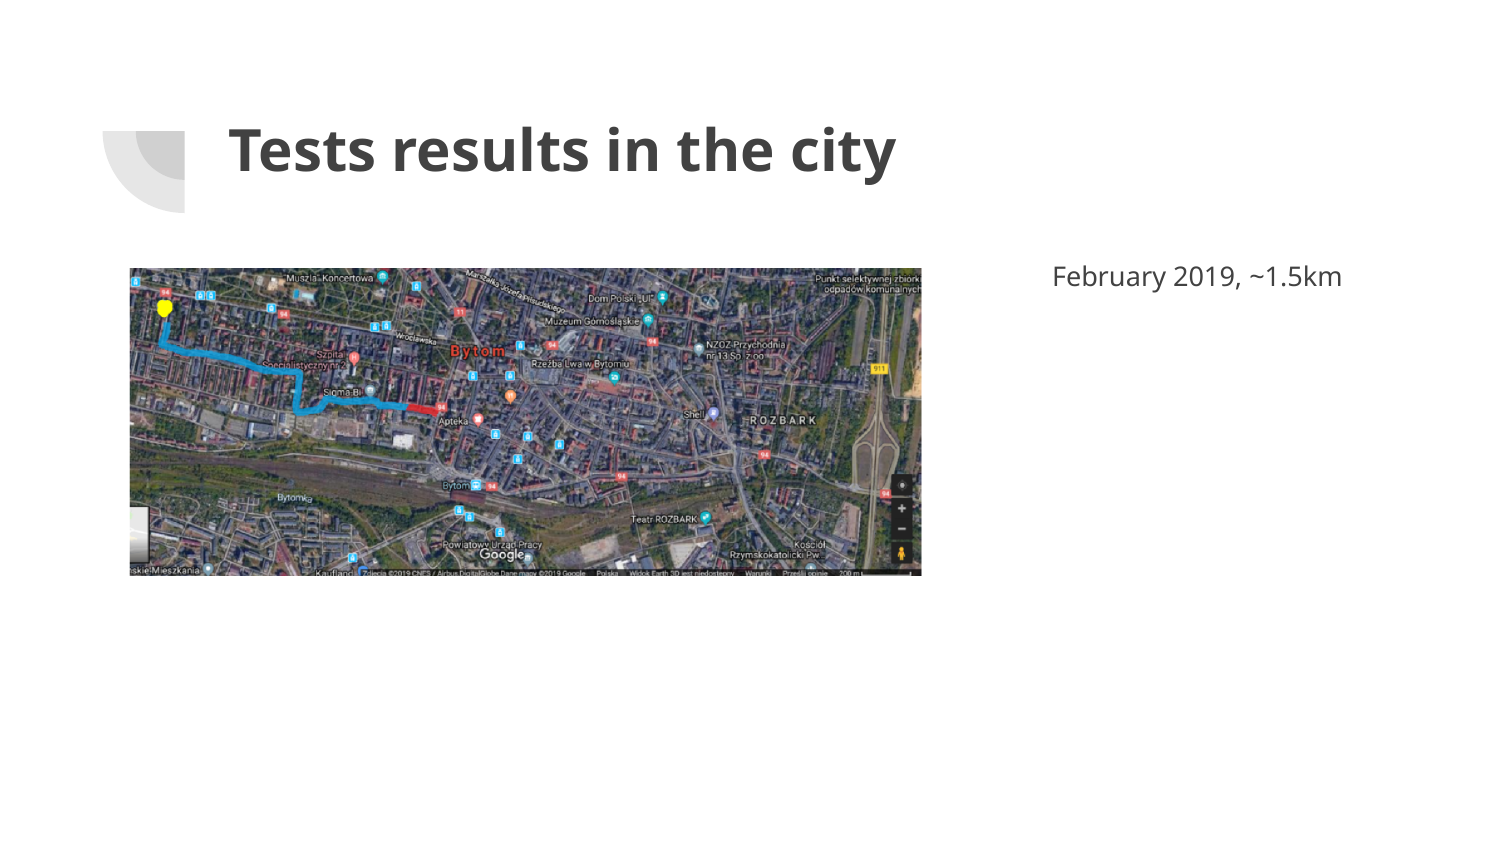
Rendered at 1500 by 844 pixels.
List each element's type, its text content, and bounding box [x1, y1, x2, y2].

title Tests results in the city [213, 98, 1368, 263]
picture [125, 267, 924, 577]
list February 2019, ~1.5km [1037, 239, 1443, 375]
